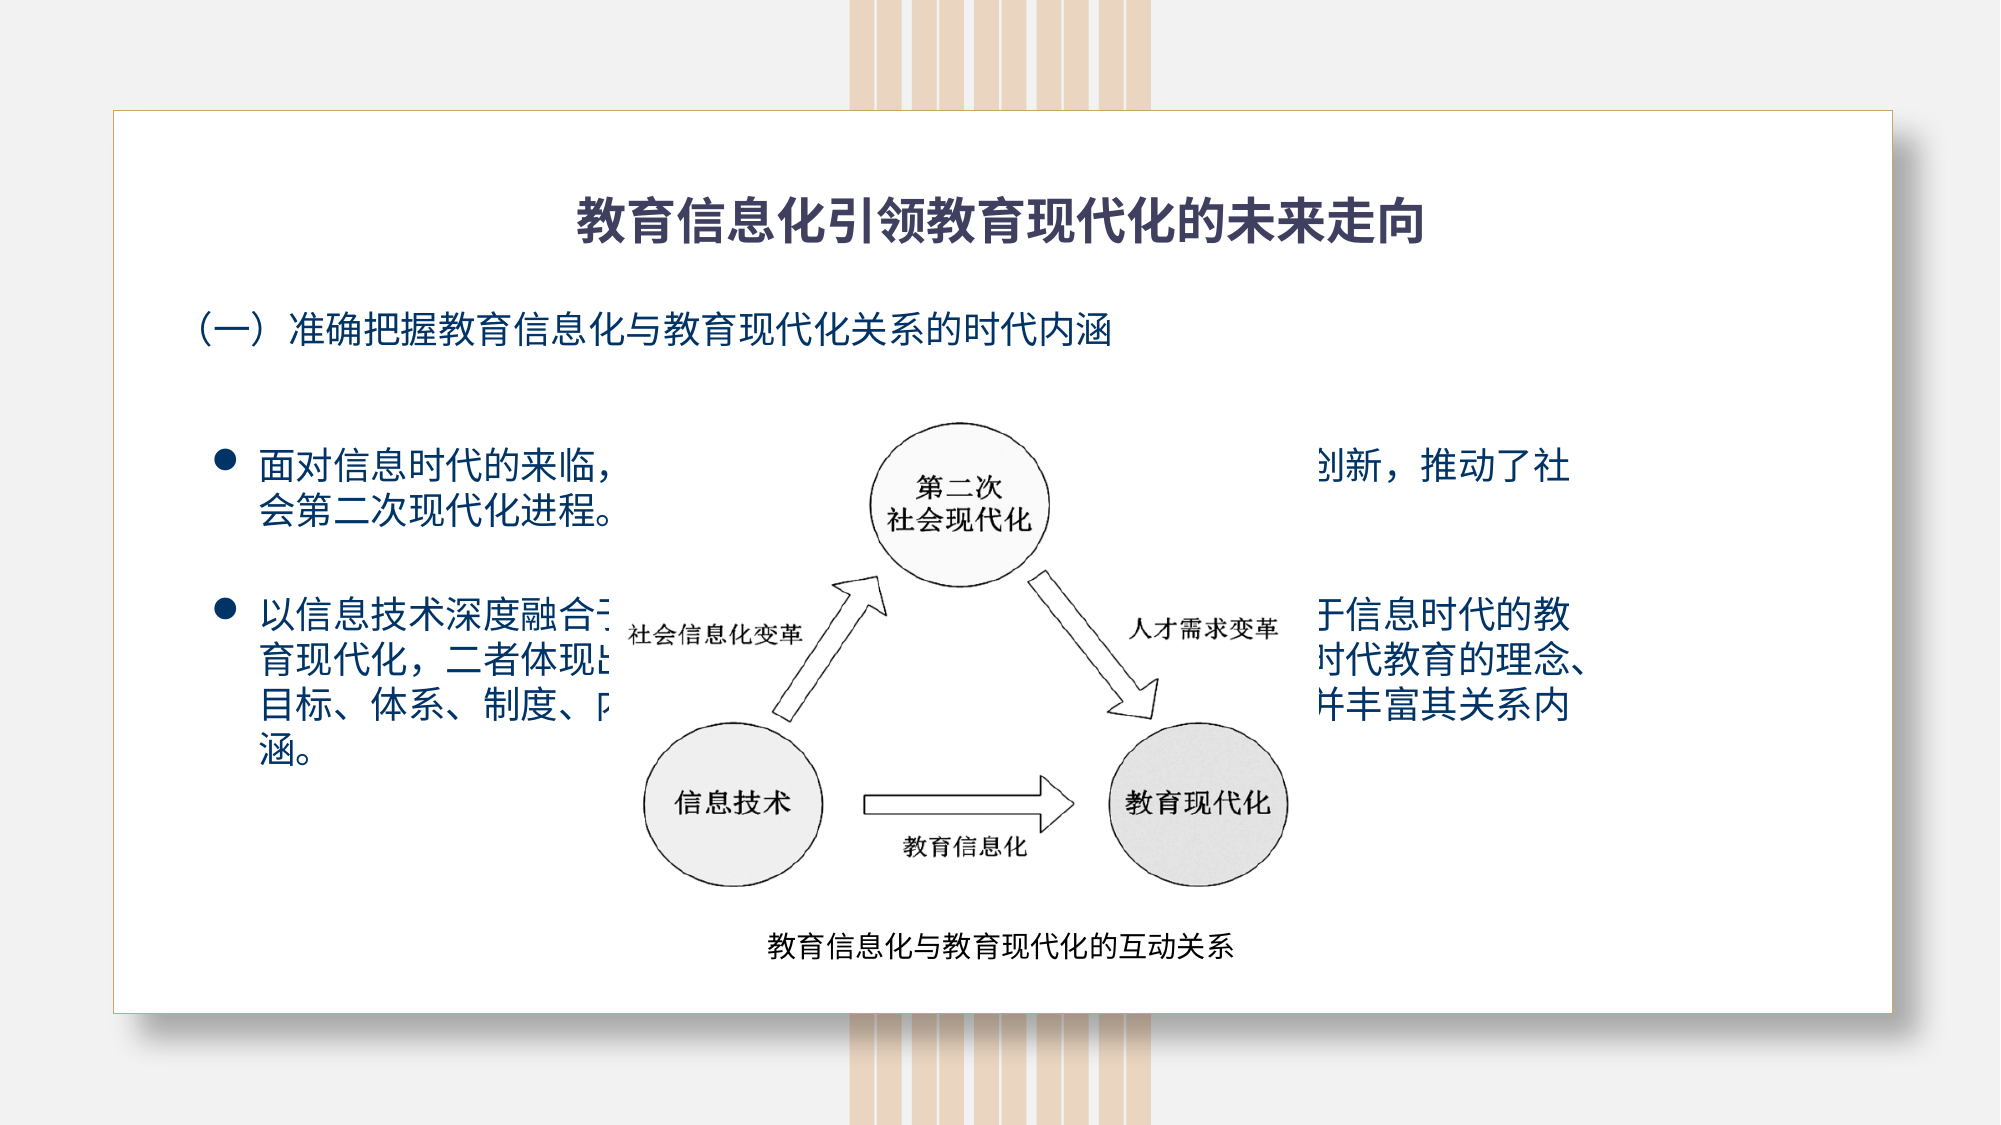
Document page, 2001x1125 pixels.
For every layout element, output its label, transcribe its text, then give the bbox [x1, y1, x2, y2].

text_box [1152, 110, 1893, 1014]
text_box [112, 110, 849, 1014]
text_box 面对信息时代的来临，技术的领跑态势催生了诸多领域的颠覆性创新，推动了社会第二次现代化进程。 [196, 434, 609, 540]
text_box 以信息技术深度融合于教育的重要标志，即教育信息化高度内洽于信息时代的教育现代化，二者体现出高度的一致性。这种高度一致性形塑着新时代教育的理念、目标、体系、制度、内容、方法、治理的现代化样态，准确建构并丰富其关系内涵。 [1319, 583, 1597, 779]
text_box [849, 0, 1152, 409]
picture [609, 409, 1319, 899]
text_box 面对信息时代的来临，技术的领跑态势催生了诸多领域的颠覆性创新，推动了社会第二次现代化进程。 [1319, 434, 1597, 540]
text_box （一）准确把握教育信息化与教育现代化关系的时代内涵 [161, 298, 849, 359]
text_box 教育信息化引领教育现代化的未来走向 [1152, 181, 1442, 257]
text_box 以信息技术深度融合于教育的重要标志，即教育信息化高度内洽于信息时代的教育现代化，二者体现出高度的一致性。这种高度一致性形塑着新时代教育的理念、目标、体系、制度、内容、方法、治理的现代化样态，准确建构并丰富其关系内涵。 [196, 583, 609, 779]
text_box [849, 899, 1152, 1125]
text_box 教育信息化与教育现代化的互动关系 [1152, 920, 1310, 971]
text_box 教育信息化引领教育现代化的未来走向 [561, 181, 849, 257]
text_box 教育信息化与教育现代化的互动关系 [693, 920, 849, 971]
